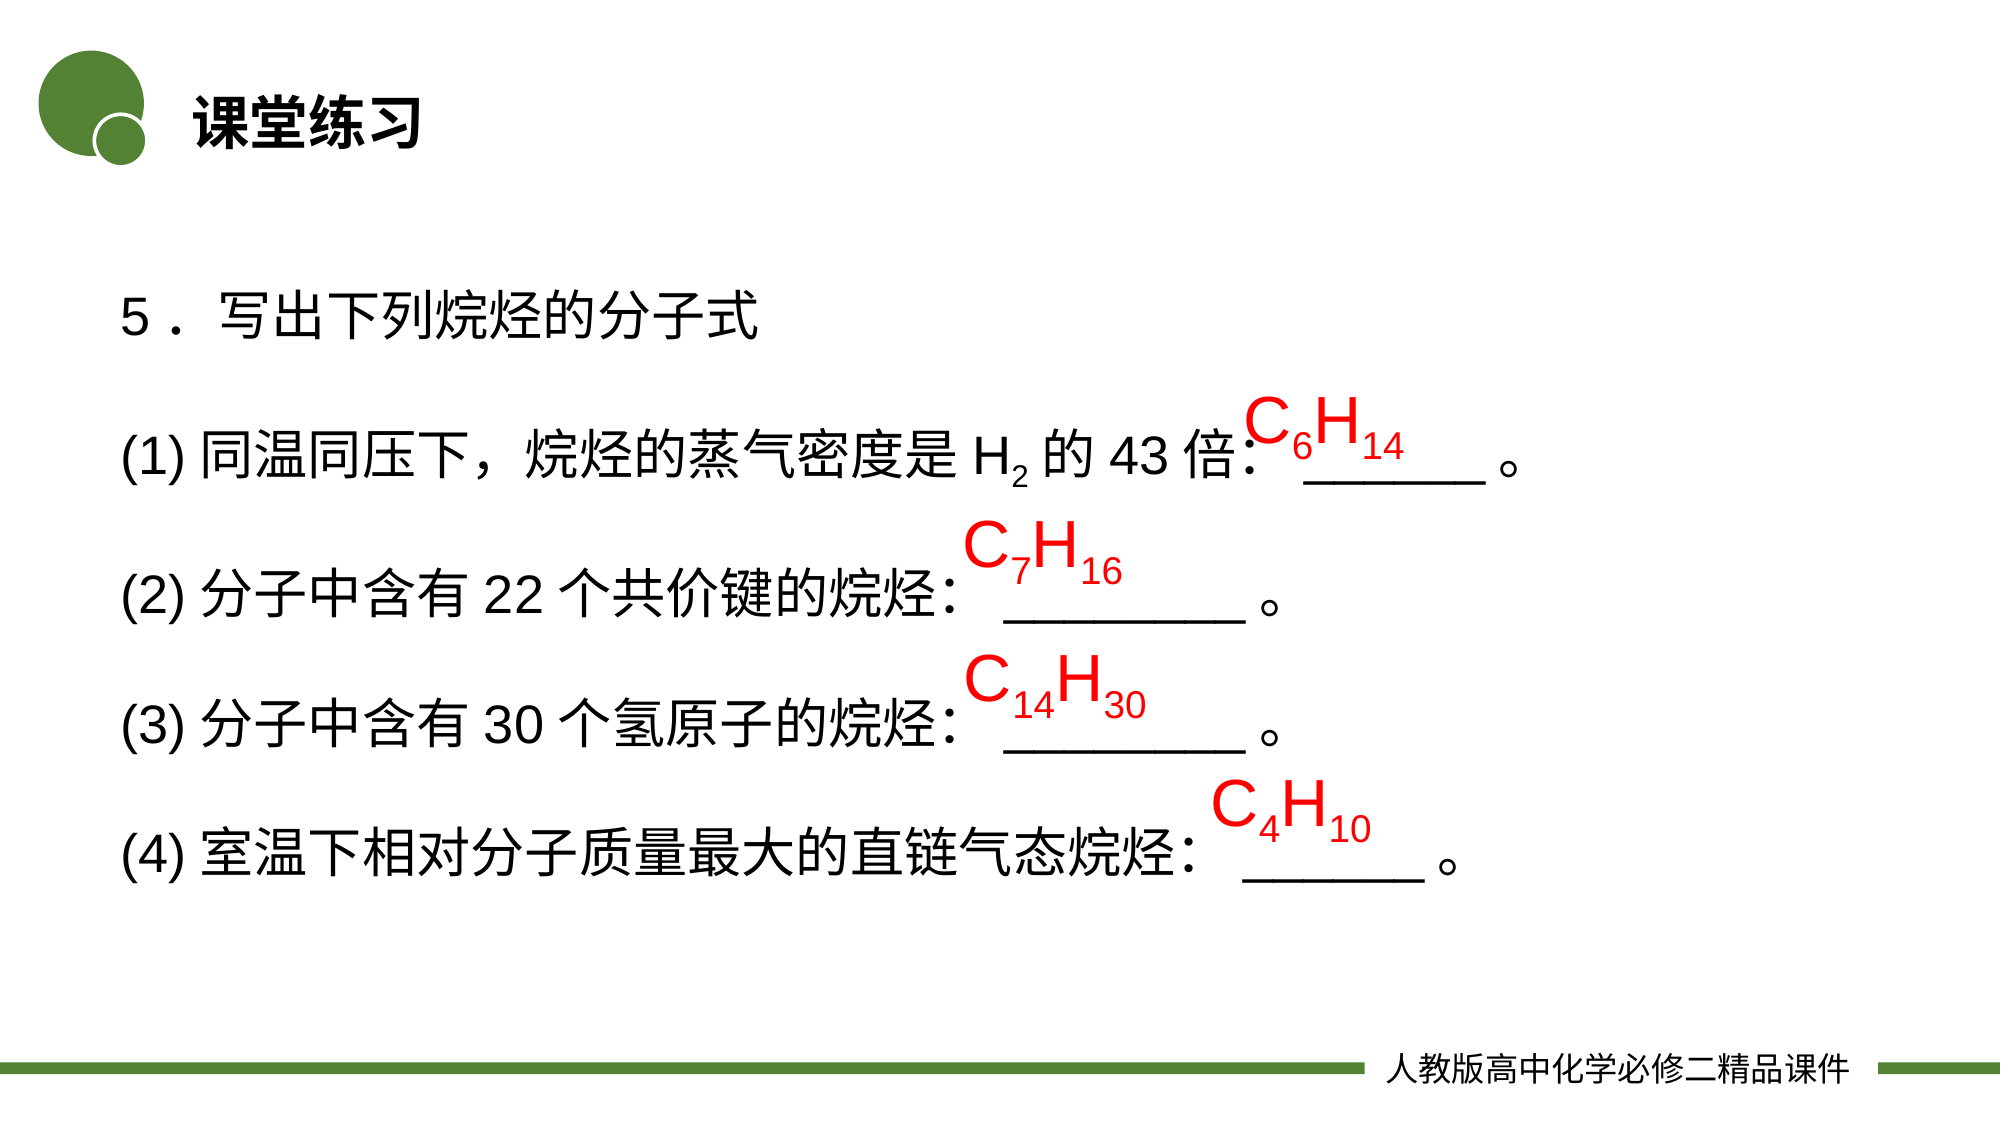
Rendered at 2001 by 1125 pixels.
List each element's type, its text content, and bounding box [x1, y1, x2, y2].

text_box 5．写出下列烷烃的分子式 (1)同温同压下，烷烃的蒸气密度是H2的43倍：______。 (2)分子中含有22个共价键的烷烃：________。 (3)分子中含有30个氢原子的烷烃：________。 (4)室温下相对分子质量最大的直链气态烷烃：______。 [105, 208, 1788, 892]
text_box C4H10 [1196, 752, 1387, 858]
text_box 课堂练习 [177, 78, 440, 164]
text_box C14H30 [949, 627, 1162, 734]
text_box C7H16 [947, 493, 1139, 600]
text_box C6H14 [1228, 369, 1420, 475]
